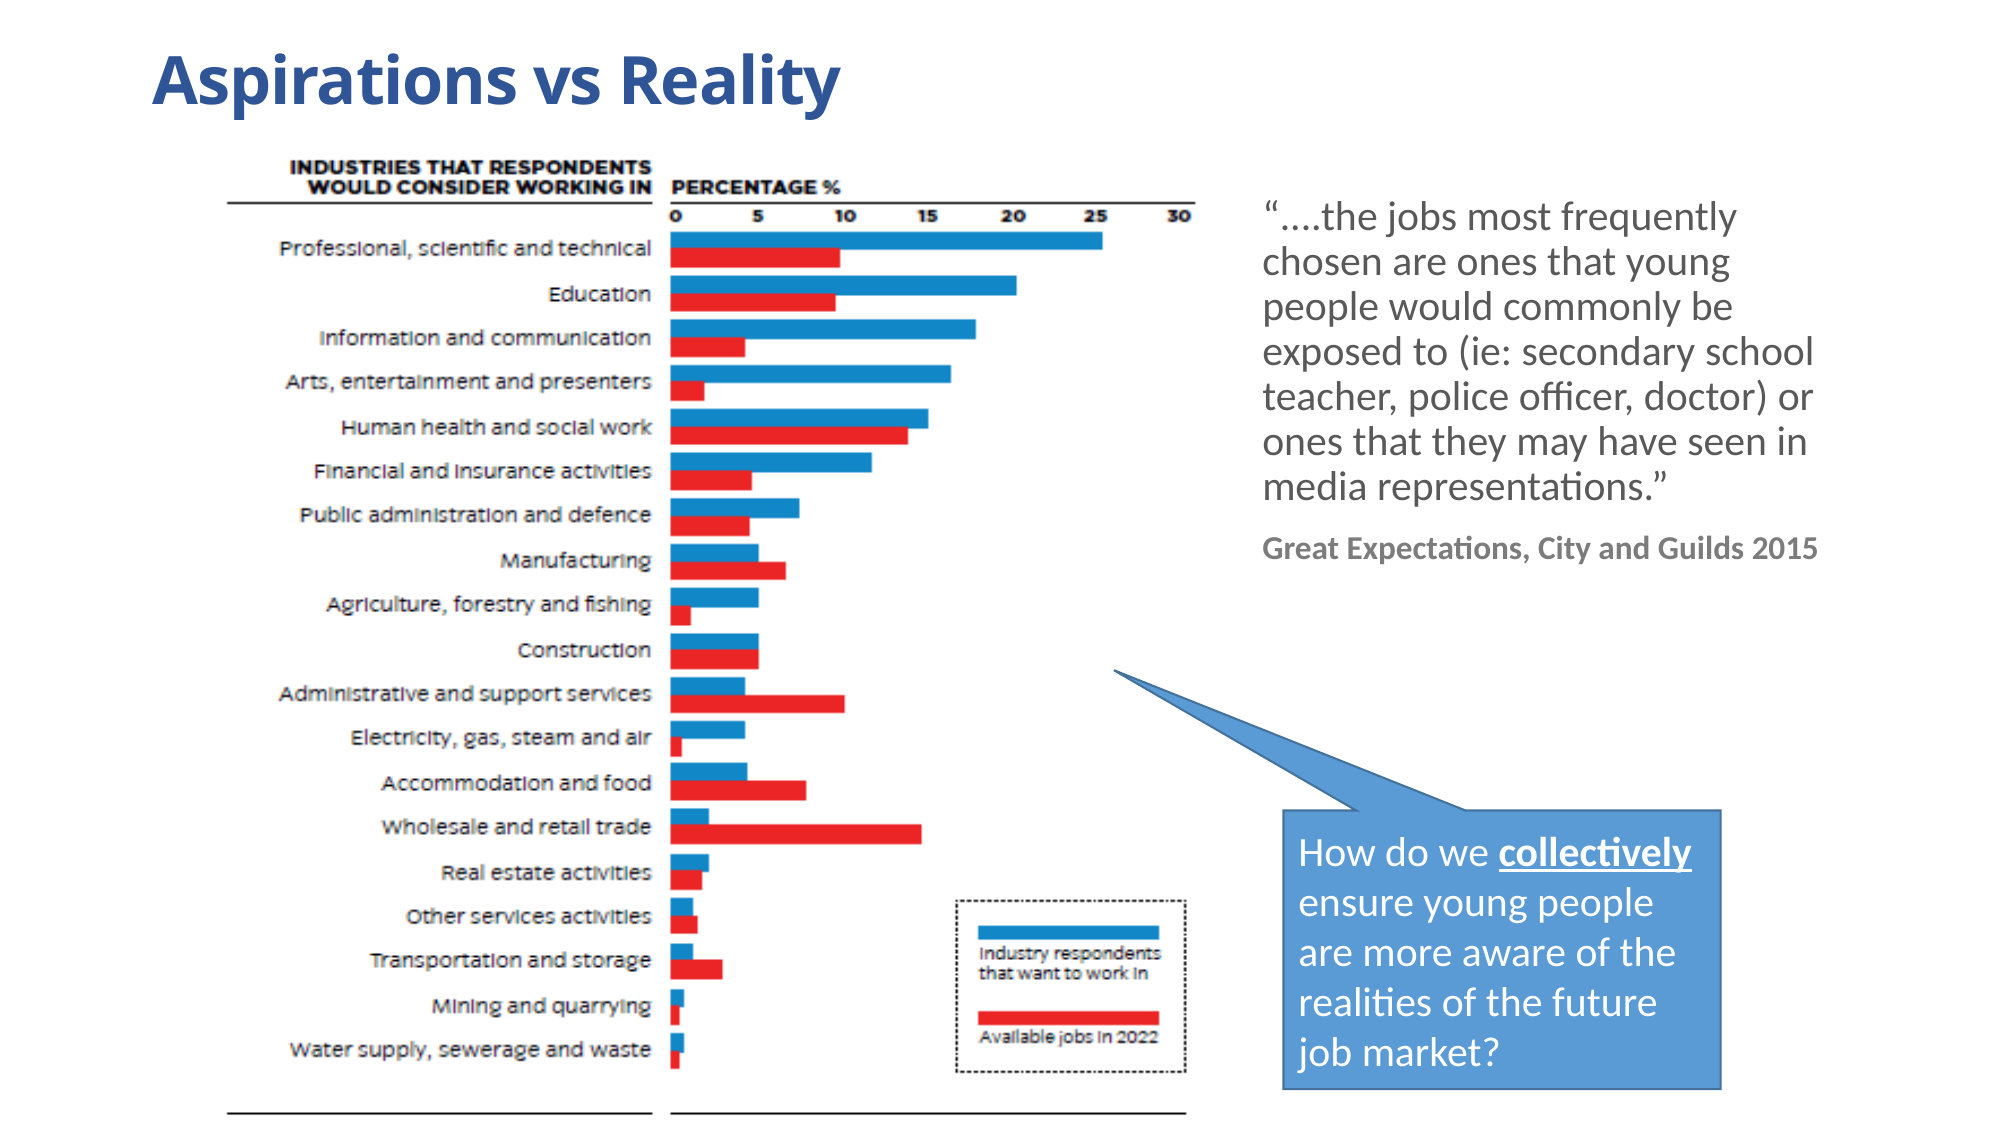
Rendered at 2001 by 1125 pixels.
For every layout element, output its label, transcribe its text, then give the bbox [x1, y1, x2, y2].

text_box How do we collectively ensure young people are more aware of the realities of the future job market? [1248, 722, 1722, 1091]
title Aspirations vs Reality [137, 28, 1863, 138]
picture [178, 125, 1248, 1125]
list “....the jobs most frequently chosen are ones that young people would commonly be exposed to (ie: secondary school teacher, police officer, doctor) or ones that they may have seen in media representations.” Great Expectations, City and Guilds 2015 [1248, 186, 1863, 1014]
